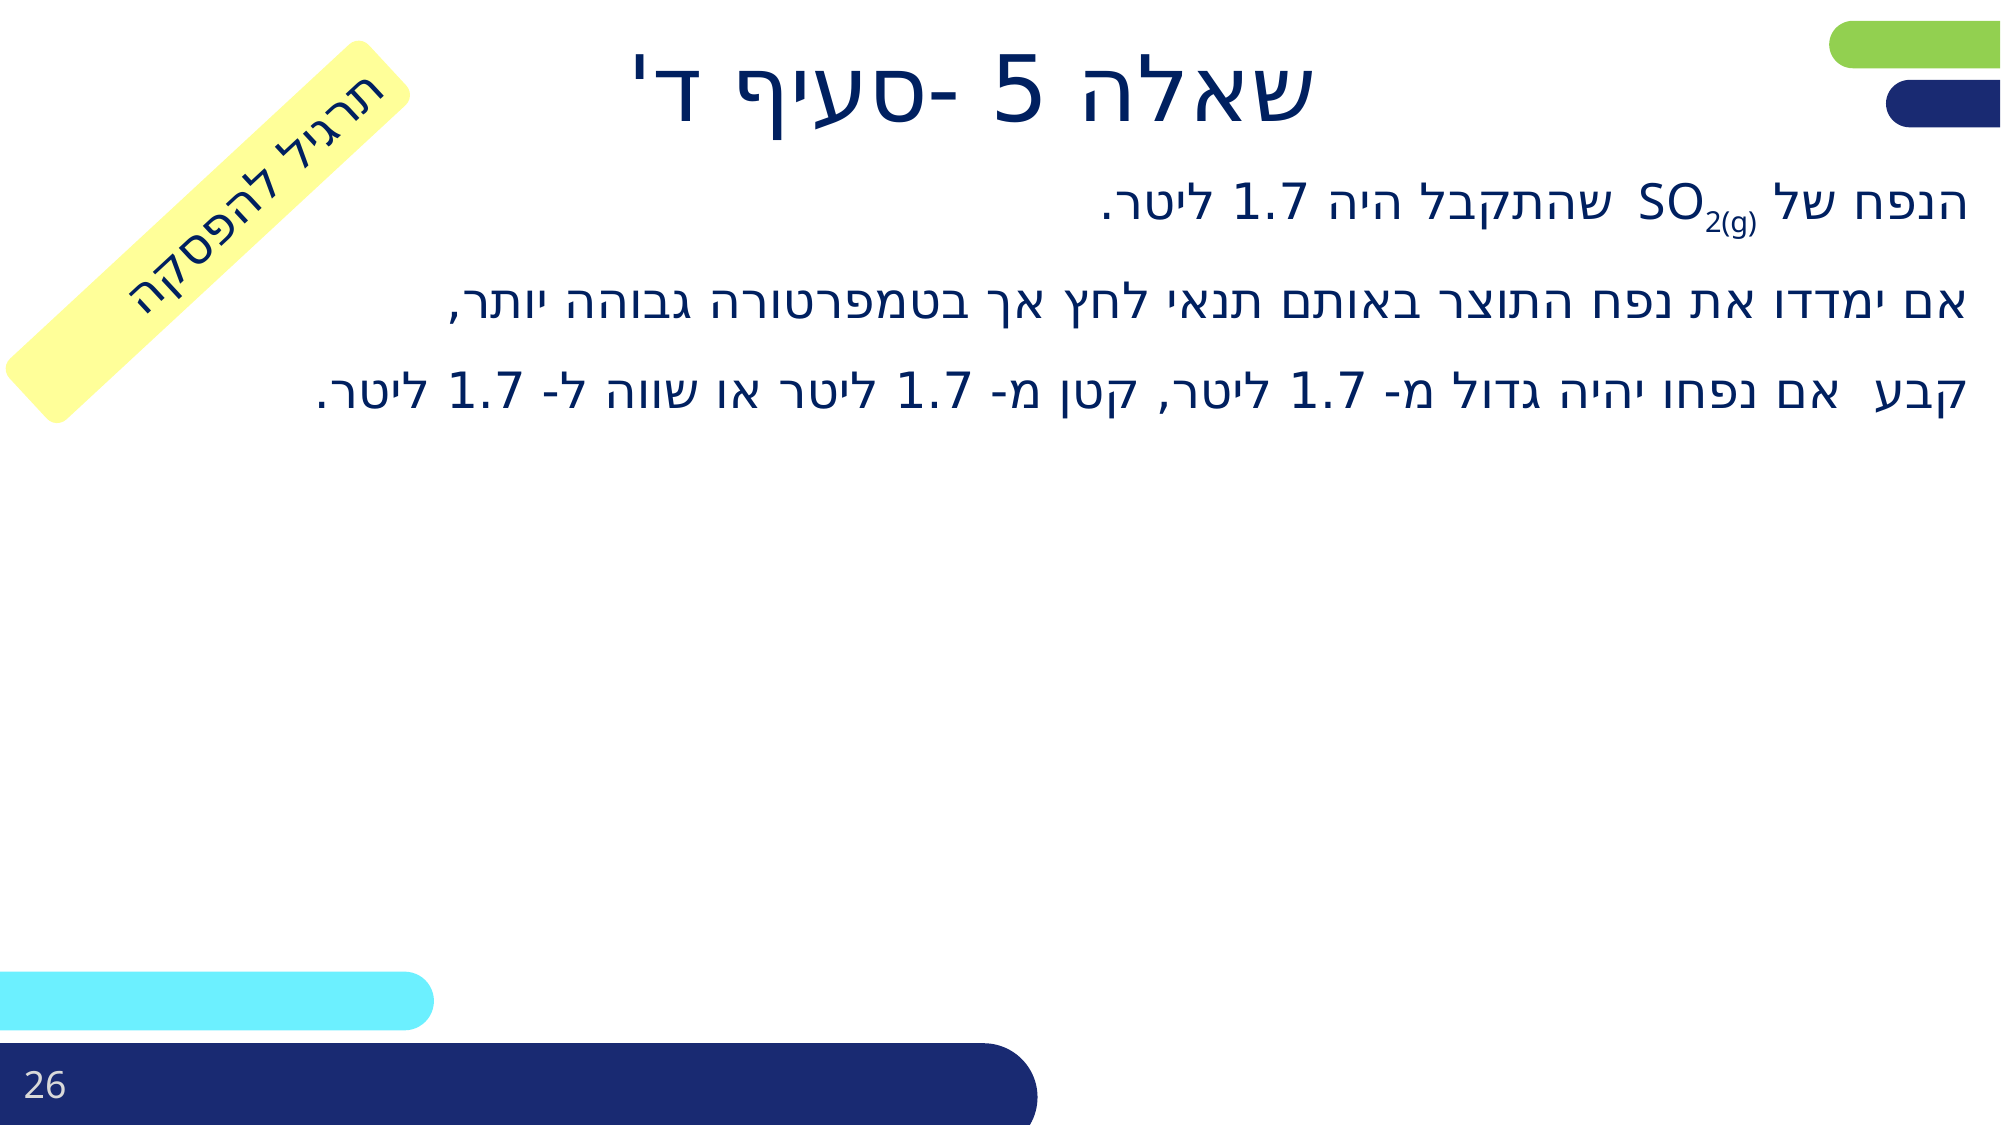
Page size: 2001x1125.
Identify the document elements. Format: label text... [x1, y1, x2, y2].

text_box הנפח של SO2(g) שהתקבל היה 1.7 ליטר. אם ימדדו את נפח התוצר באותם תנאי לחץ אך בטמפרטורה גבוהה יותר, קבע אם נפחו יהיה גדול מ- 1.7 ליטר, קטן מ- 1.7 ליטר או שווה ל- 1.7 ליטר. [0, 128, 1985, 426]
text_box תרגיל להפסקה [5, 40, 410, 424]
title שאלה 5 -סעיף ד' [168, 25, 1776, 144]
